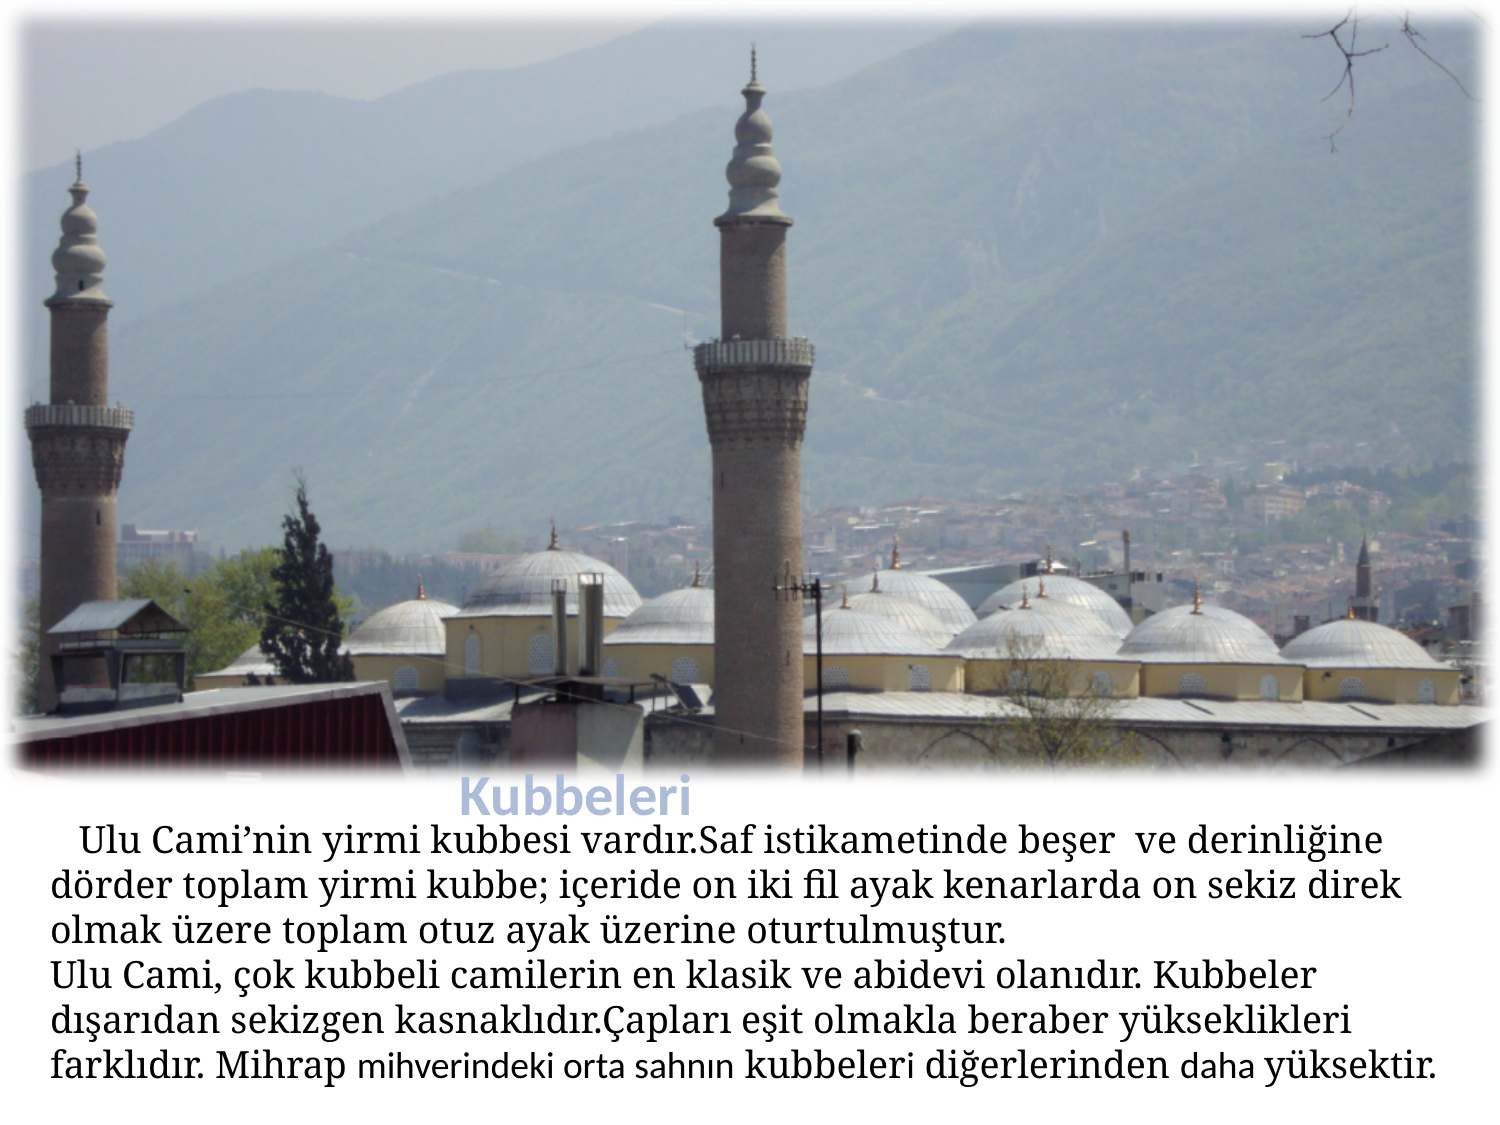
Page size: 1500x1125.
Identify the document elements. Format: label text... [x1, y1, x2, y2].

text_box Kubbeleri [444, 796, 708, 808]
picture [0, 0, 1500, 787]
text_box Ulu Cami’nin yirmi kubbesi vardır.Saf istikametinde beşer ve derinliğine dörder toplam yirmi kubbe; içeride on iki fil ayak kenarlarda on sekiz direk olmak üzere toplam otuz ayak üzerine oturtulmuştur. Ulu Cami, çok kubbeli camilerin en klasik ve abidevi olanıdır. Kubbeler dışarıdan sekizgen kasnaklıdır.Çapları eşit olmakla beraber yükseklikleri farklıdır. Mihrap mihverindeki orta sahnın kubbeleri diğerlerinden daha yüksektir. [35, 808, 1465, 1094]
